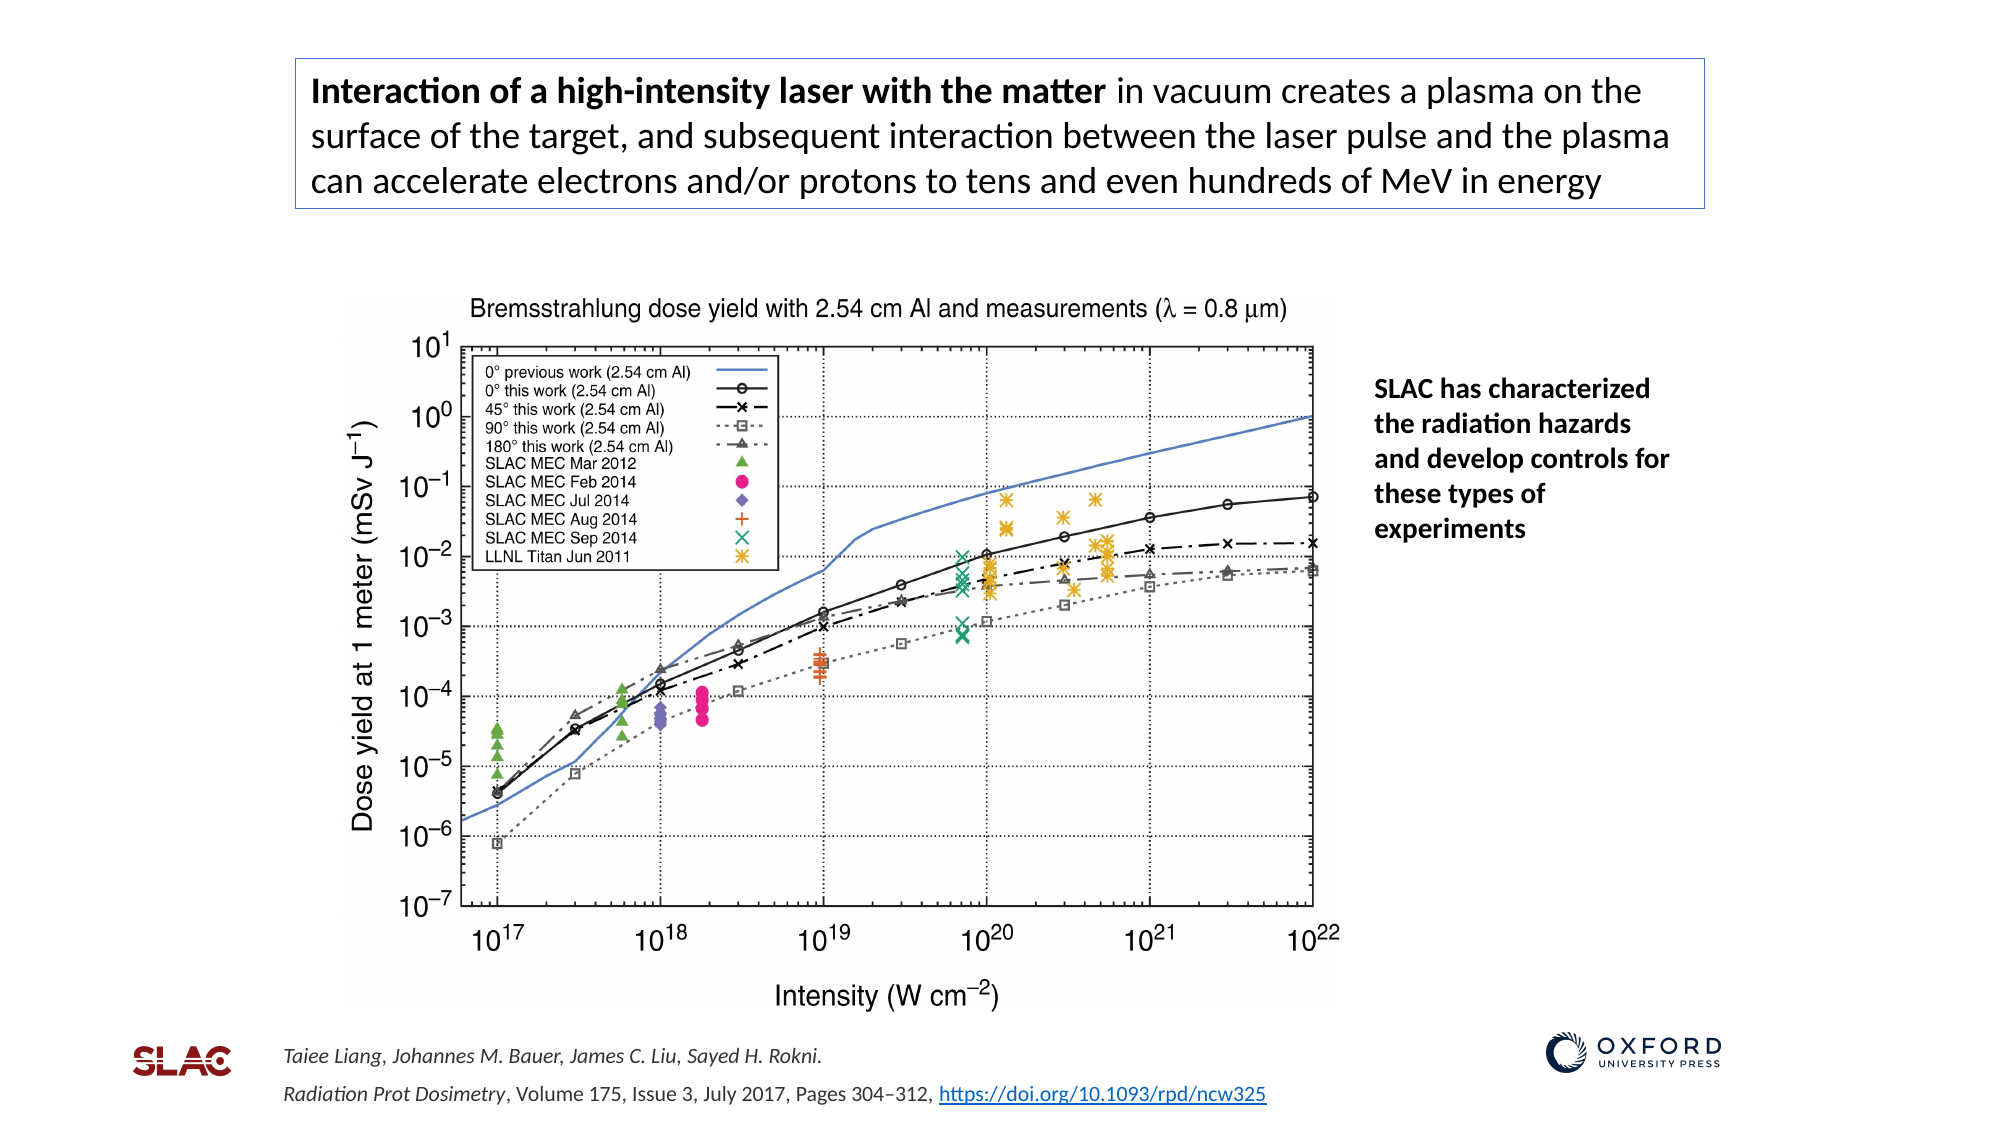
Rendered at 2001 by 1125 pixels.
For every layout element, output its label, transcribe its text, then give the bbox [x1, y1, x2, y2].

picture [337, 294, 1340, 1012]
picture [1546, 1032, 1721, 1073]
text_box Interaction of a high-intensity laser with the matter in vacuum creates a plasma on the surface of the target, and subsequent interaction between the laser pulse and the plasma can accelerate electrons and/or protons to tens and even hundreds of MeV in energy [295, 58, 1705, 209]
footer Taiee Liang, Johannes M. Bauer, James C. Liu, Sayed H. Rokni. Radiation Prot Dosimetry, Volume 175, Issue 3, July 2017, Pages 304–312, https://doi.org/10.1093/rpd/ncw325 [253, 1002, 1547, 1125]
picture [129, 1043, 235, 1079]
text_box SLAC has characterized the radiation hazards and develop controls for these types of experiments [1340, 362, 1688, 552]
